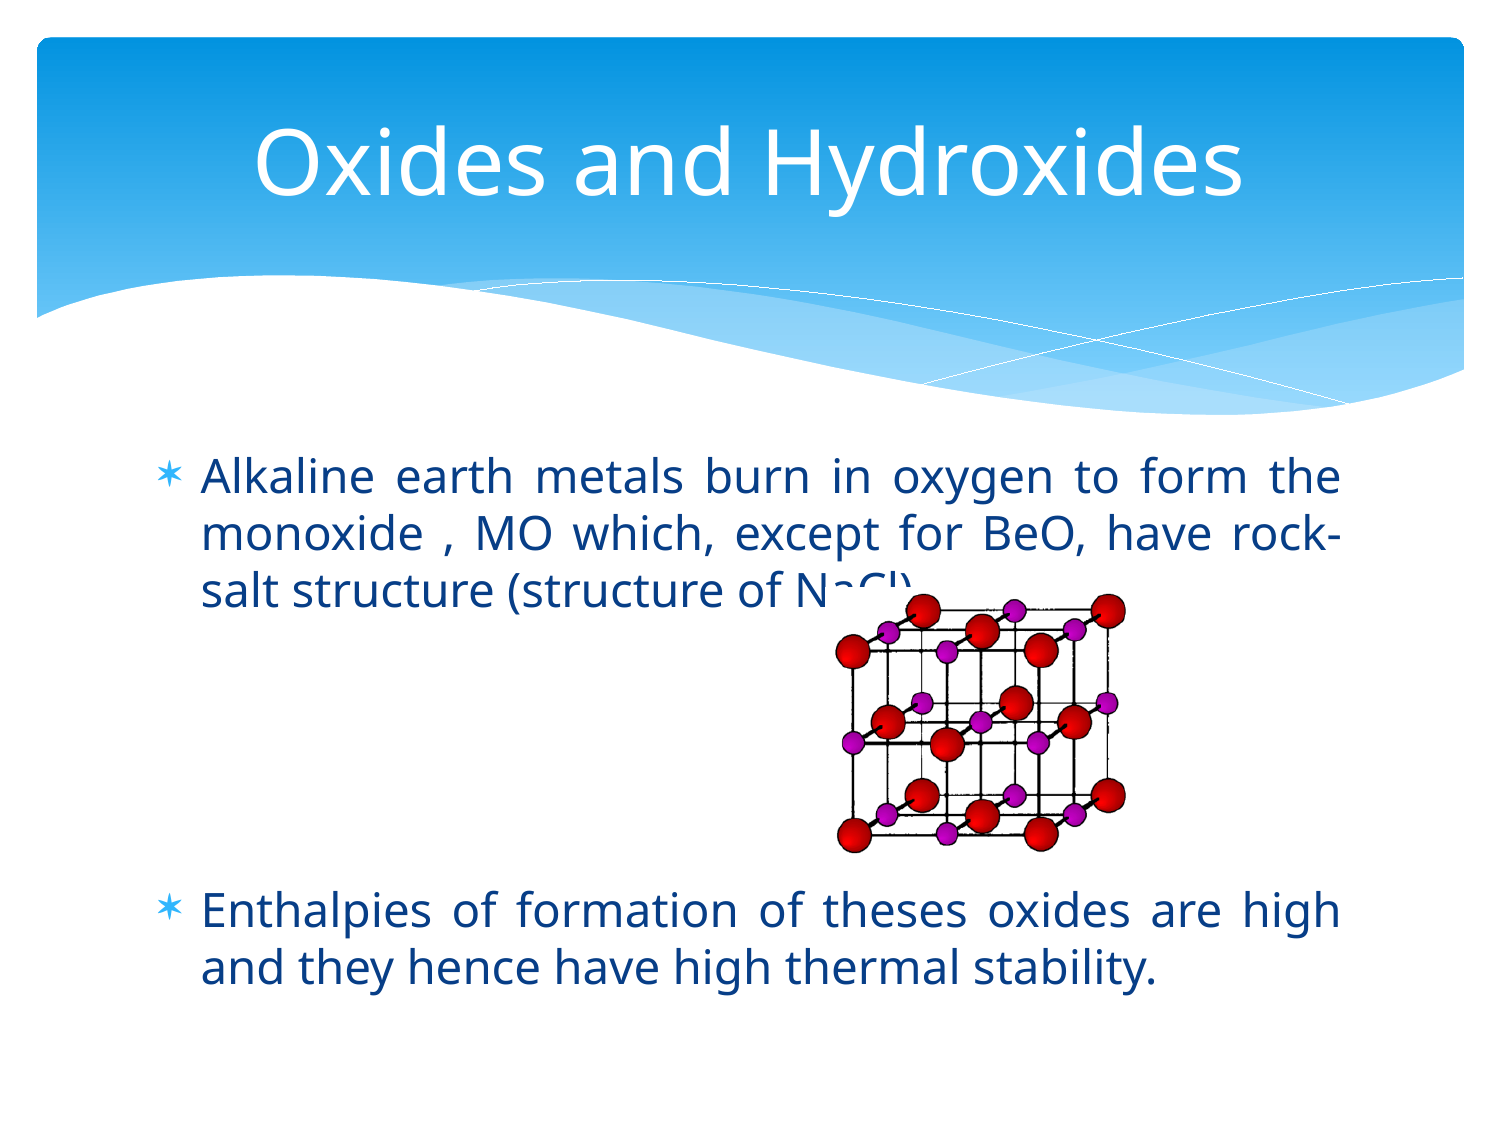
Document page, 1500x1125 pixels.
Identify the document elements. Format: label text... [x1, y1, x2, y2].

list Alkaline earth metals burn in oxygen to form the monoxide , MO which, except for BeO, have rock-salt structure (structure of NaCl). Enthalpies of formation of theses oxides are high and they hence have high thermal stability. [143, 438, 1359, 1005]
picture [824, 587, 1133, 854]
title Oxides and Hydroxides [75, 55, 1425, 261]
